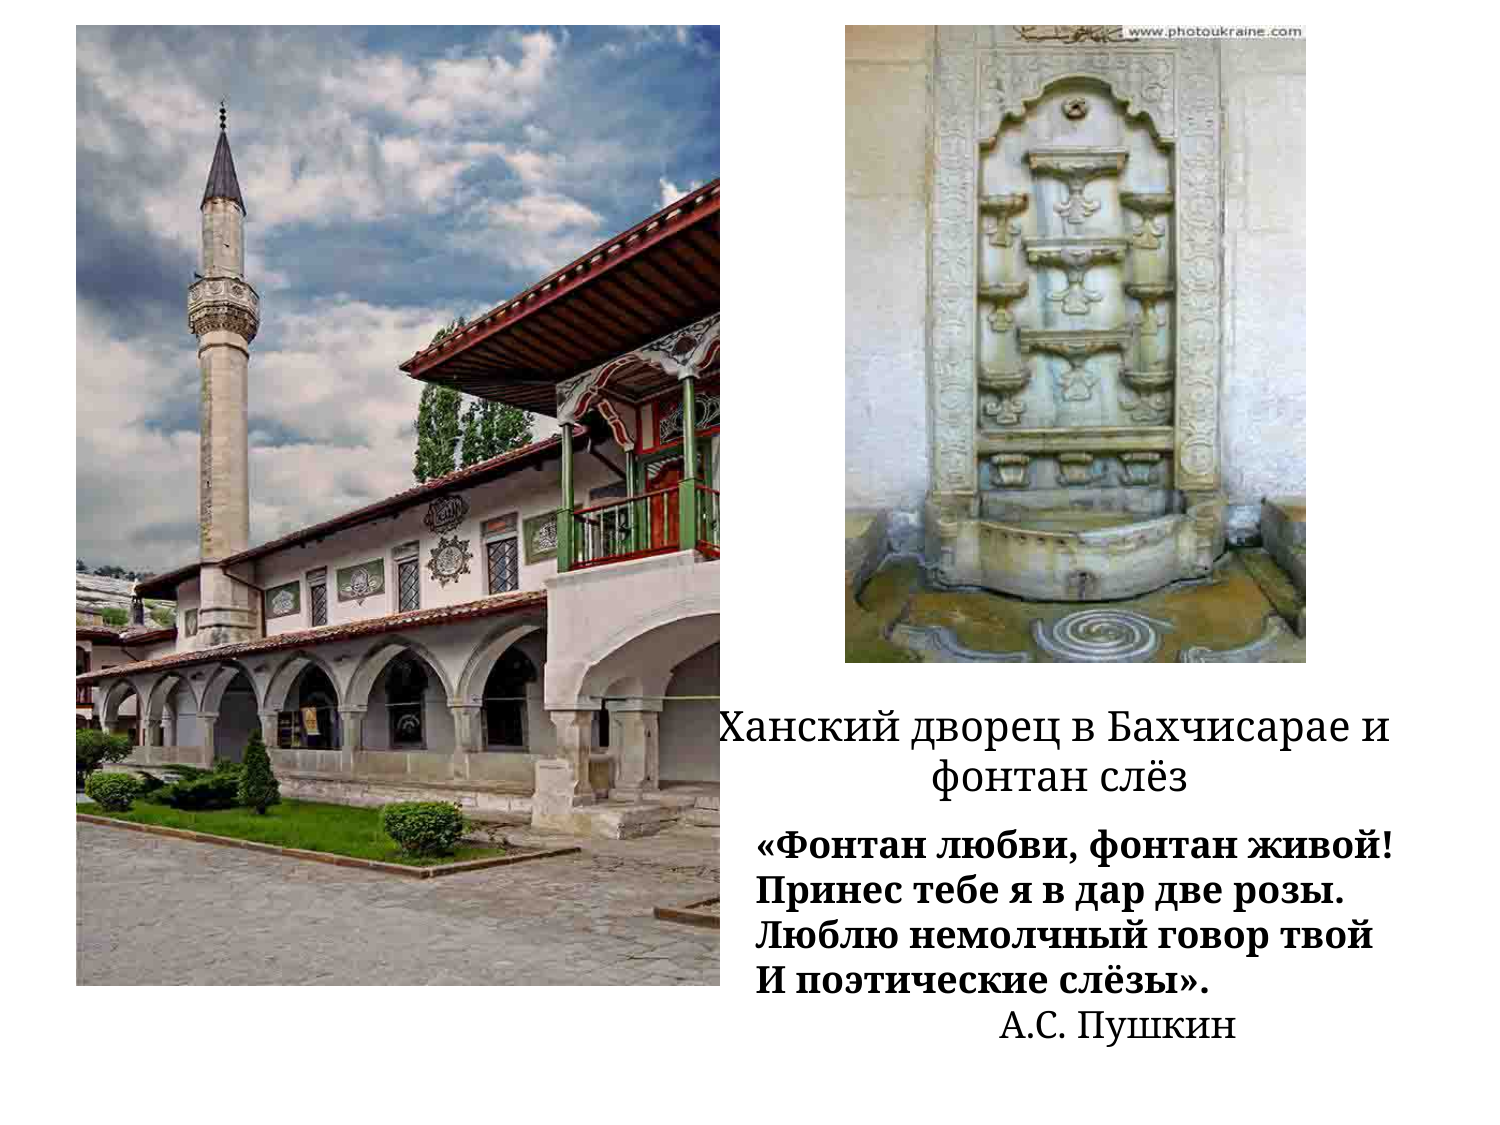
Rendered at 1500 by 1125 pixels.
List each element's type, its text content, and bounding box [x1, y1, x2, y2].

text_box «Фонтан любви, фонтан живой! Принес тебе я в дар две розы. Люблю немолчный говор твой И поэтические слёзы». А.С. Пушкин [740, 813, 1411, 1099]
text_box Ханский дворец в Бахчисарае и фонтан слёз [724, 692, 1416, 808]
picture [844, 25, 1307, 663]
picture [76, 25, 720, 987]
